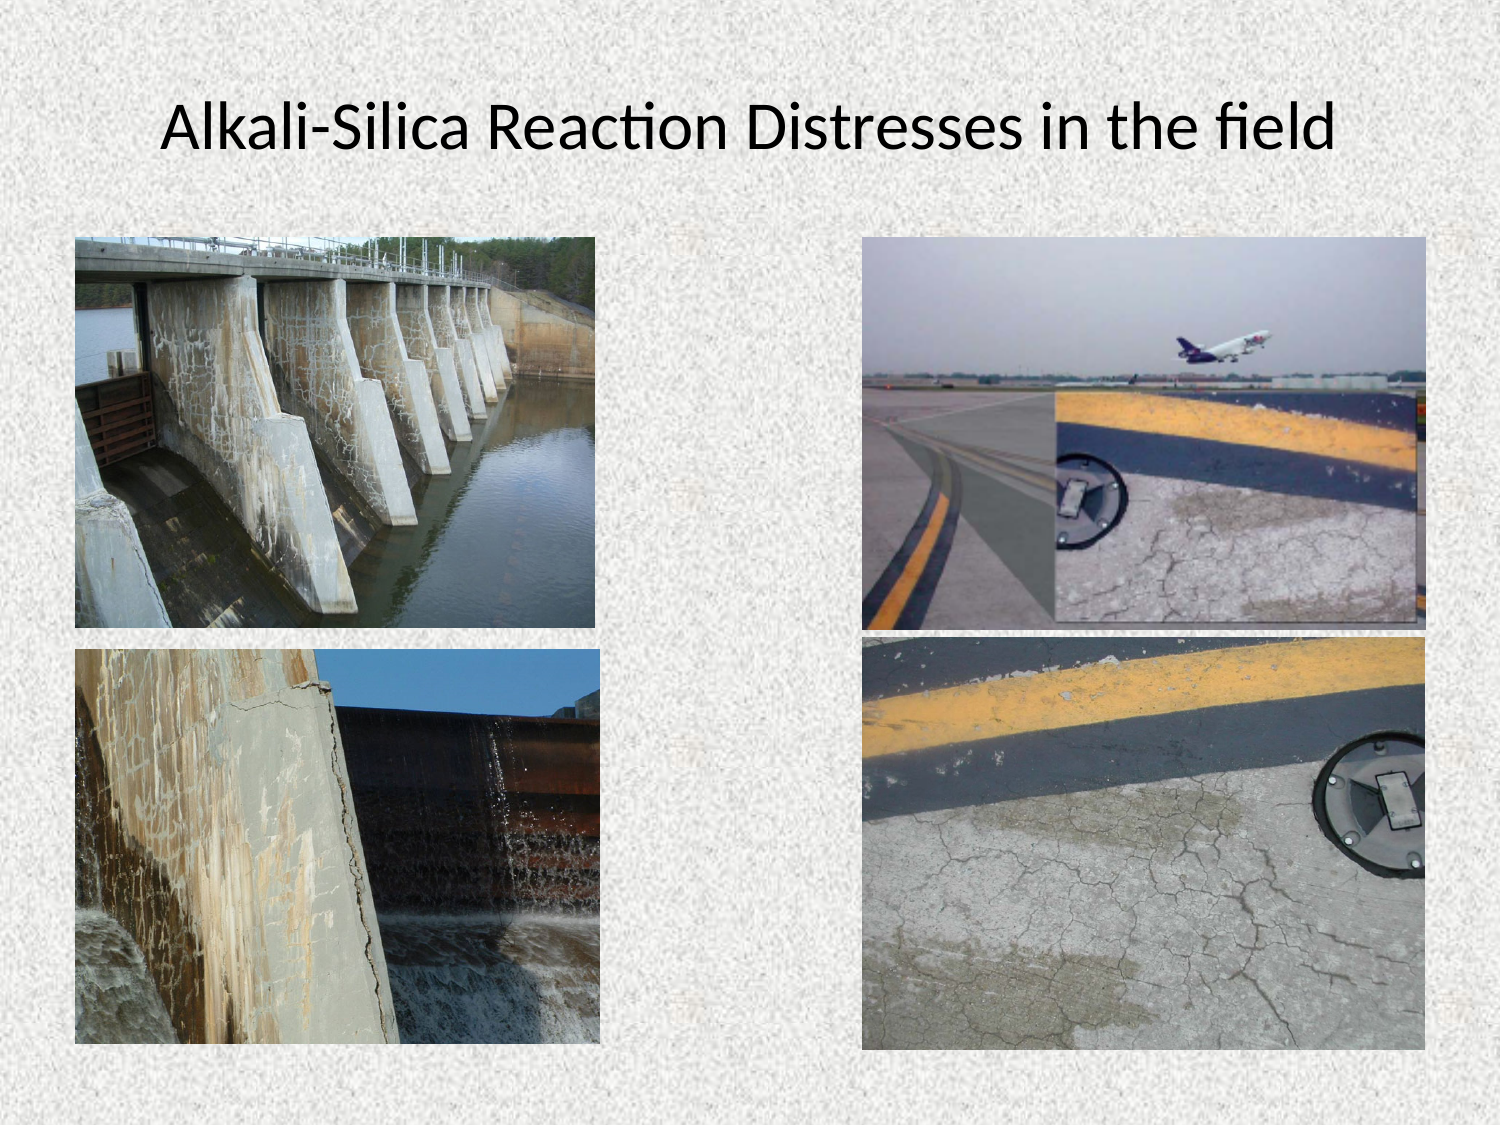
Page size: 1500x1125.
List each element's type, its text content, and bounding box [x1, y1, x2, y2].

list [74, 237, 596, 628]
picture [0, 0, 1500, 1125]
title Alkali-Silica Reaction Distresses in the field [74, 44, 1426, 201]
